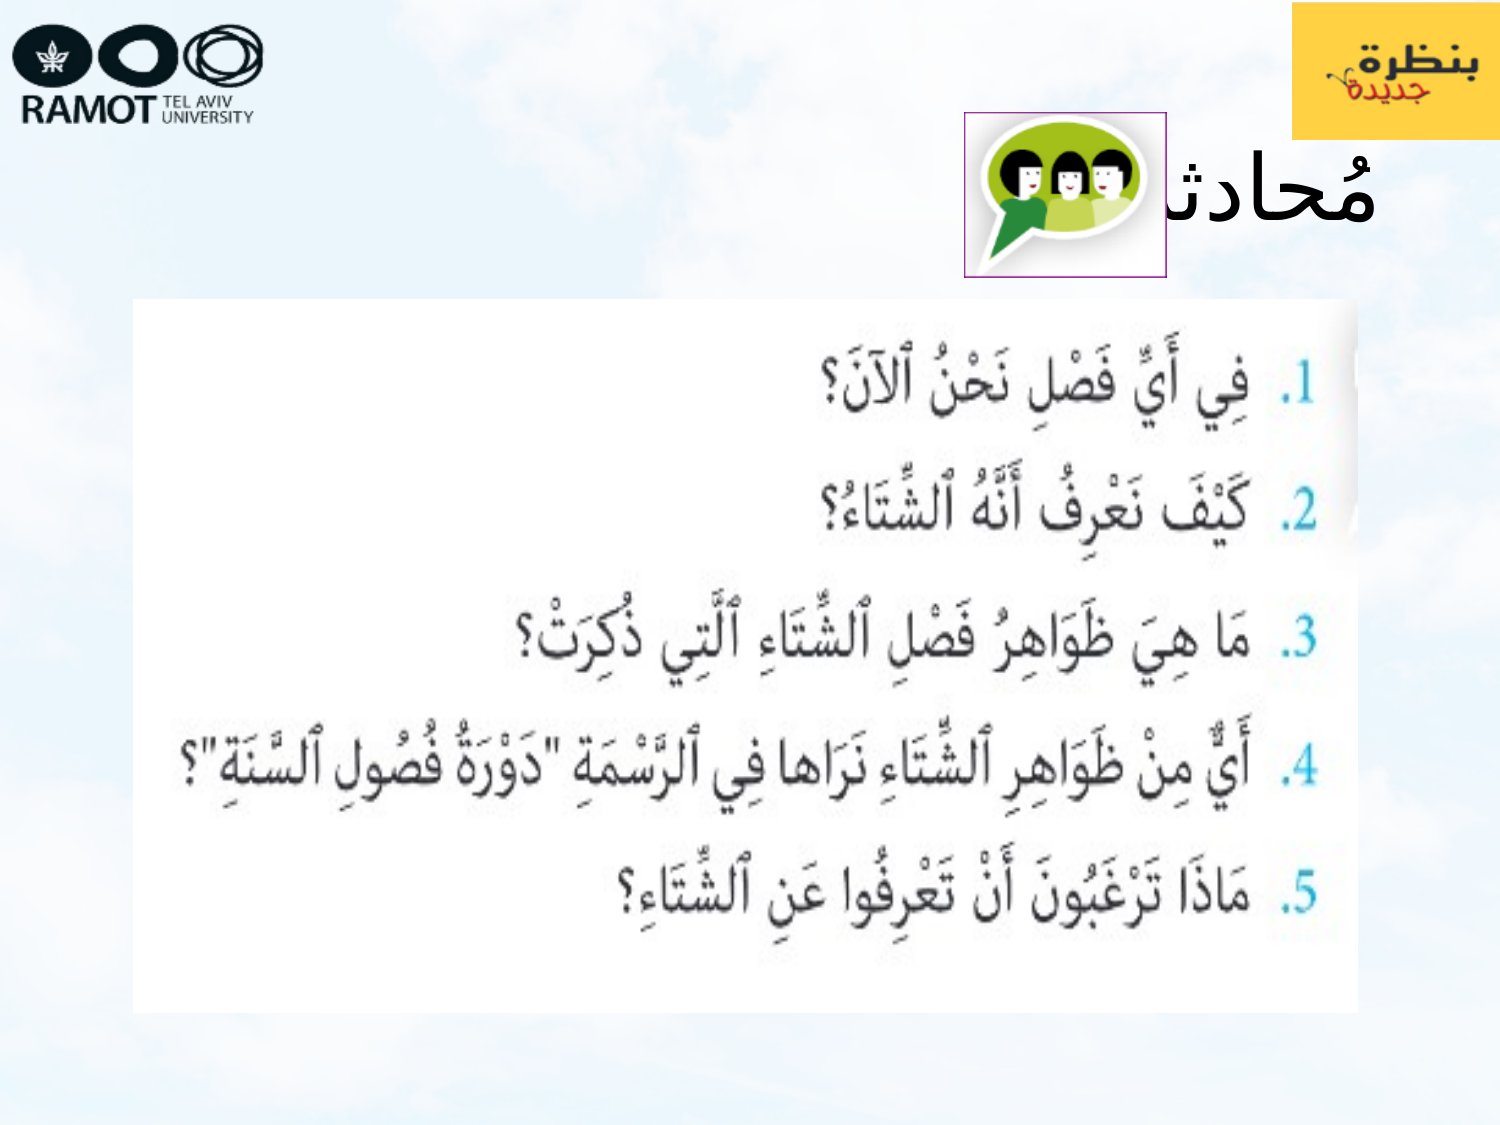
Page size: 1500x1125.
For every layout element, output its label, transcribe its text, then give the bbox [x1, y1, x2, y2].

picture [1292, 2, 1500, 140]
title مُحادثةٌ [103, 82, 1397, 300]
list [133, 299, 1358, 1013]
picture [964, 112, 1167, 278]
picture [0, 11, 277, 135]
